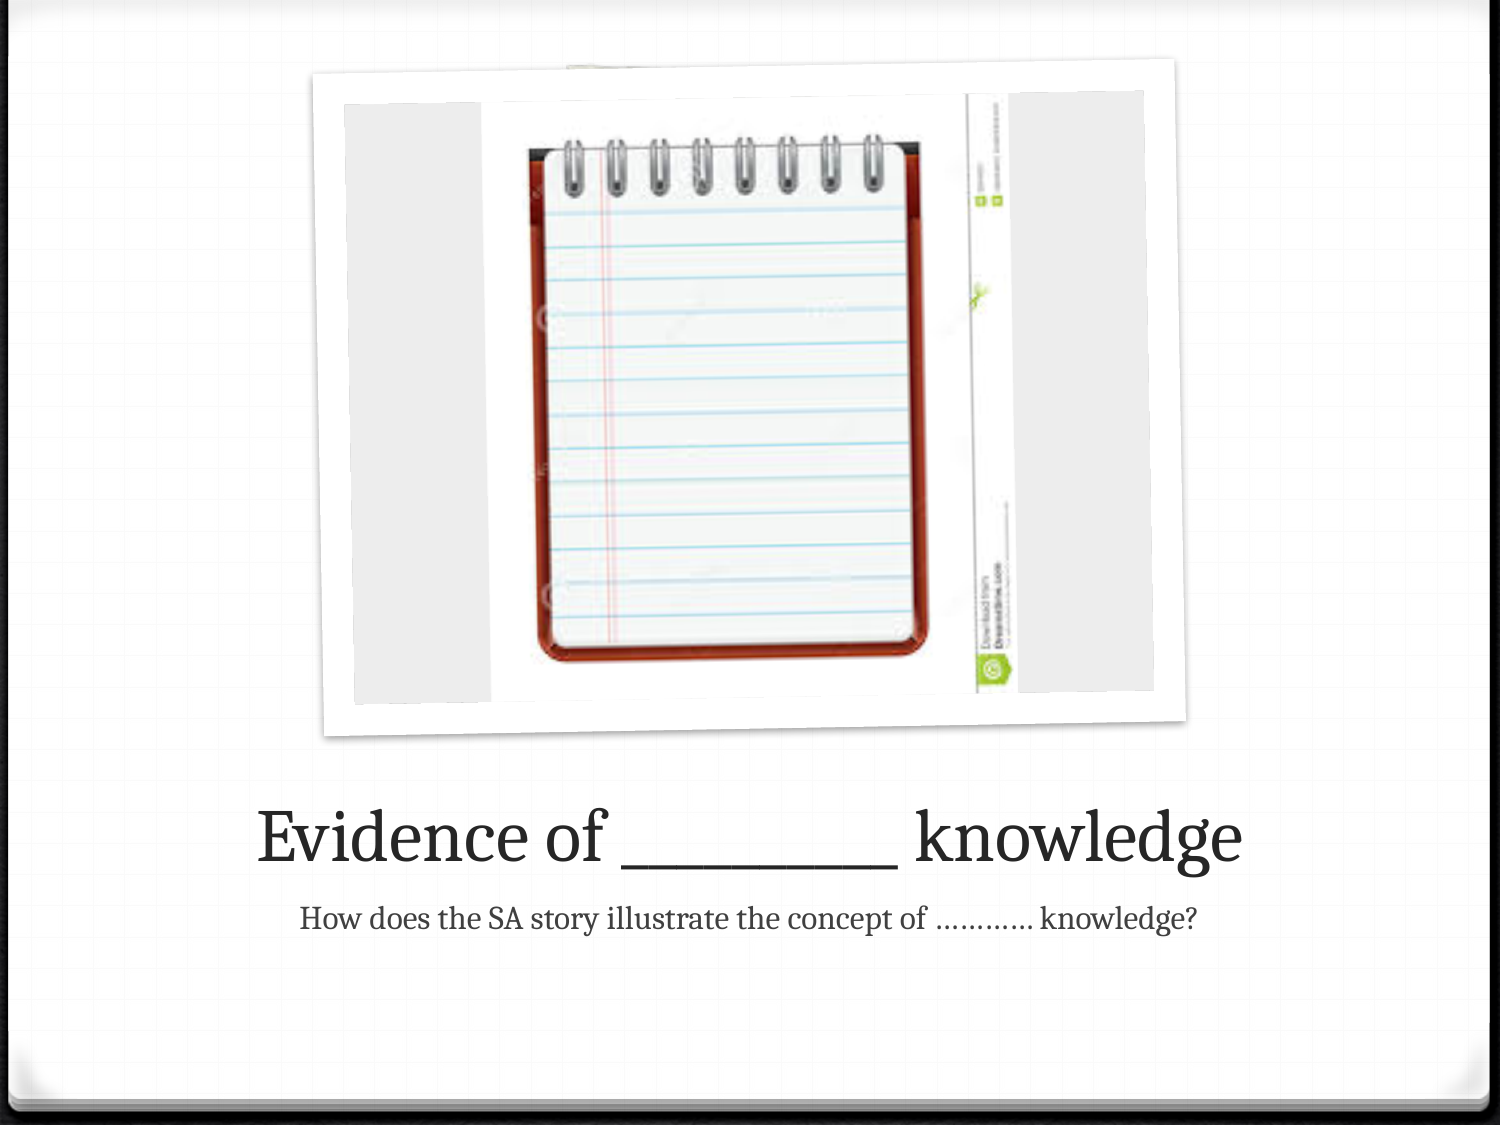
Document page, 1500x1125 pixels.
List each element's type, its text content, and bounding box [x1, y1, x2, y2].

title Evidence of __________ knowledge [90, 766, 1410, 885]
list How does the SA story illustrate the concept of ………… knowledge? [200, 888, 1300, 988]
picture [0, 0, 1500, 1125]
